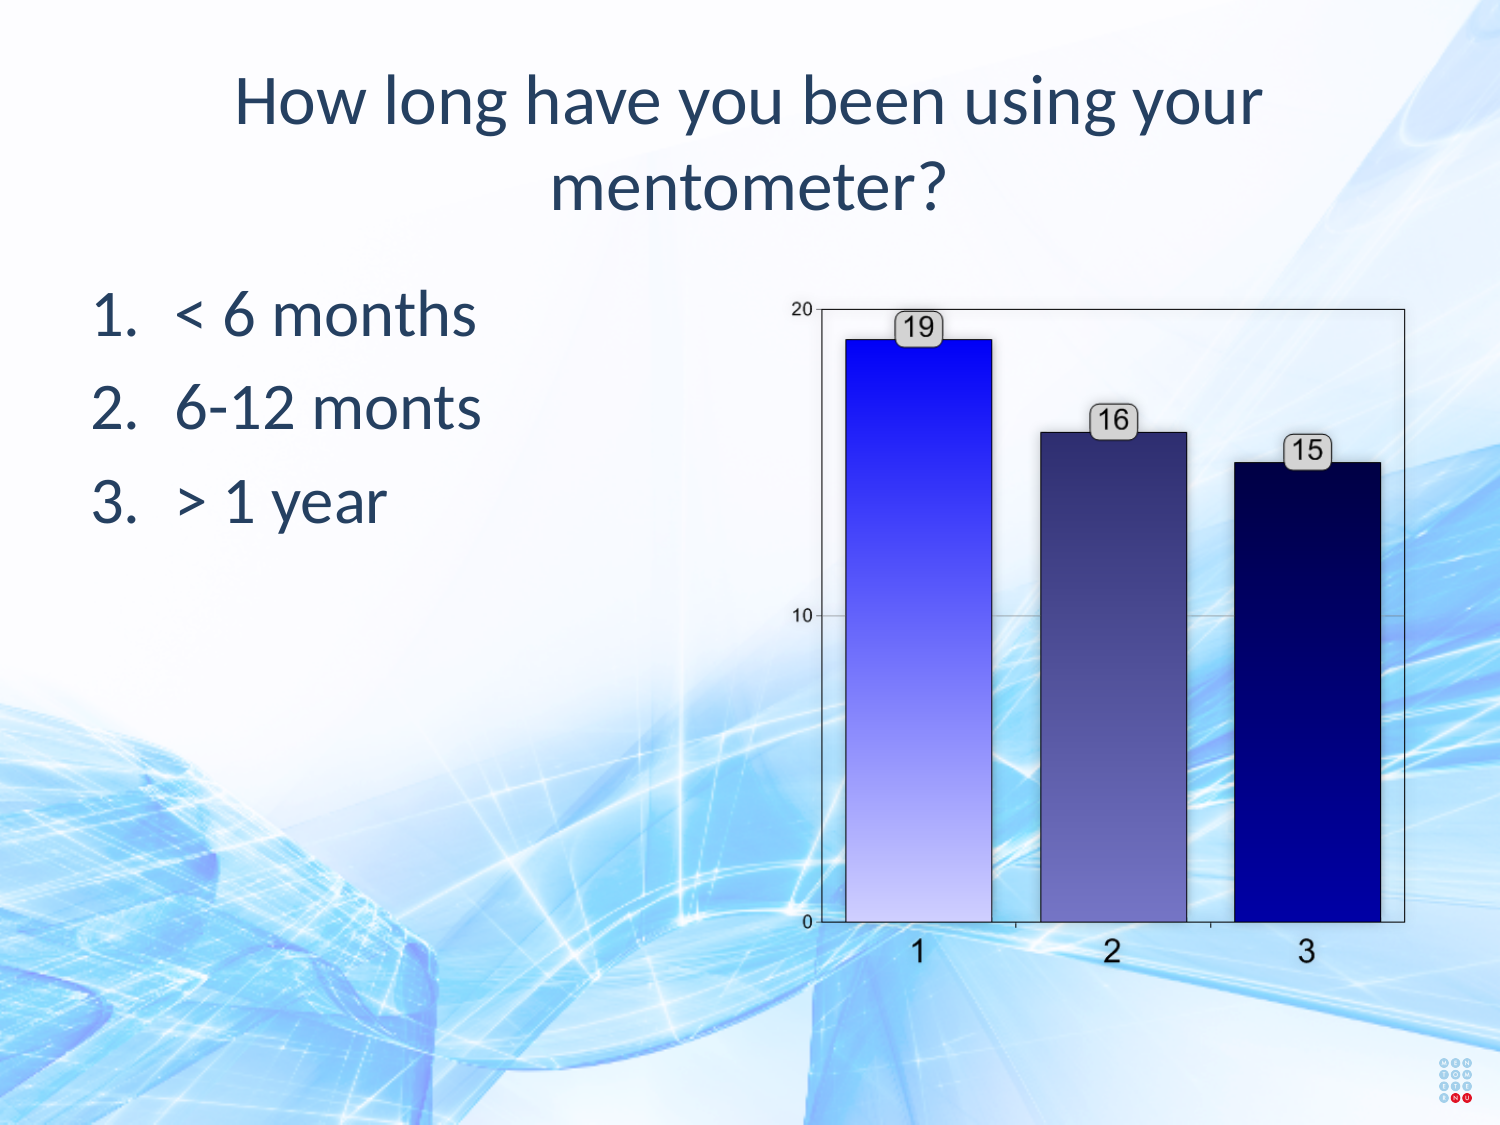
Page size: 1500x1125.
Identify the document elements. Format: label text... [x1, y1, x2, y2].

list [1439, 1058, 1472, 1103]
text_box [760, 260, 1427, 1007]
list < 6 months 6-12 monts > 1 year [75, 262, 738, 1005]
title How long have you been using your mentometer? [75, 45, 1425, 233]
